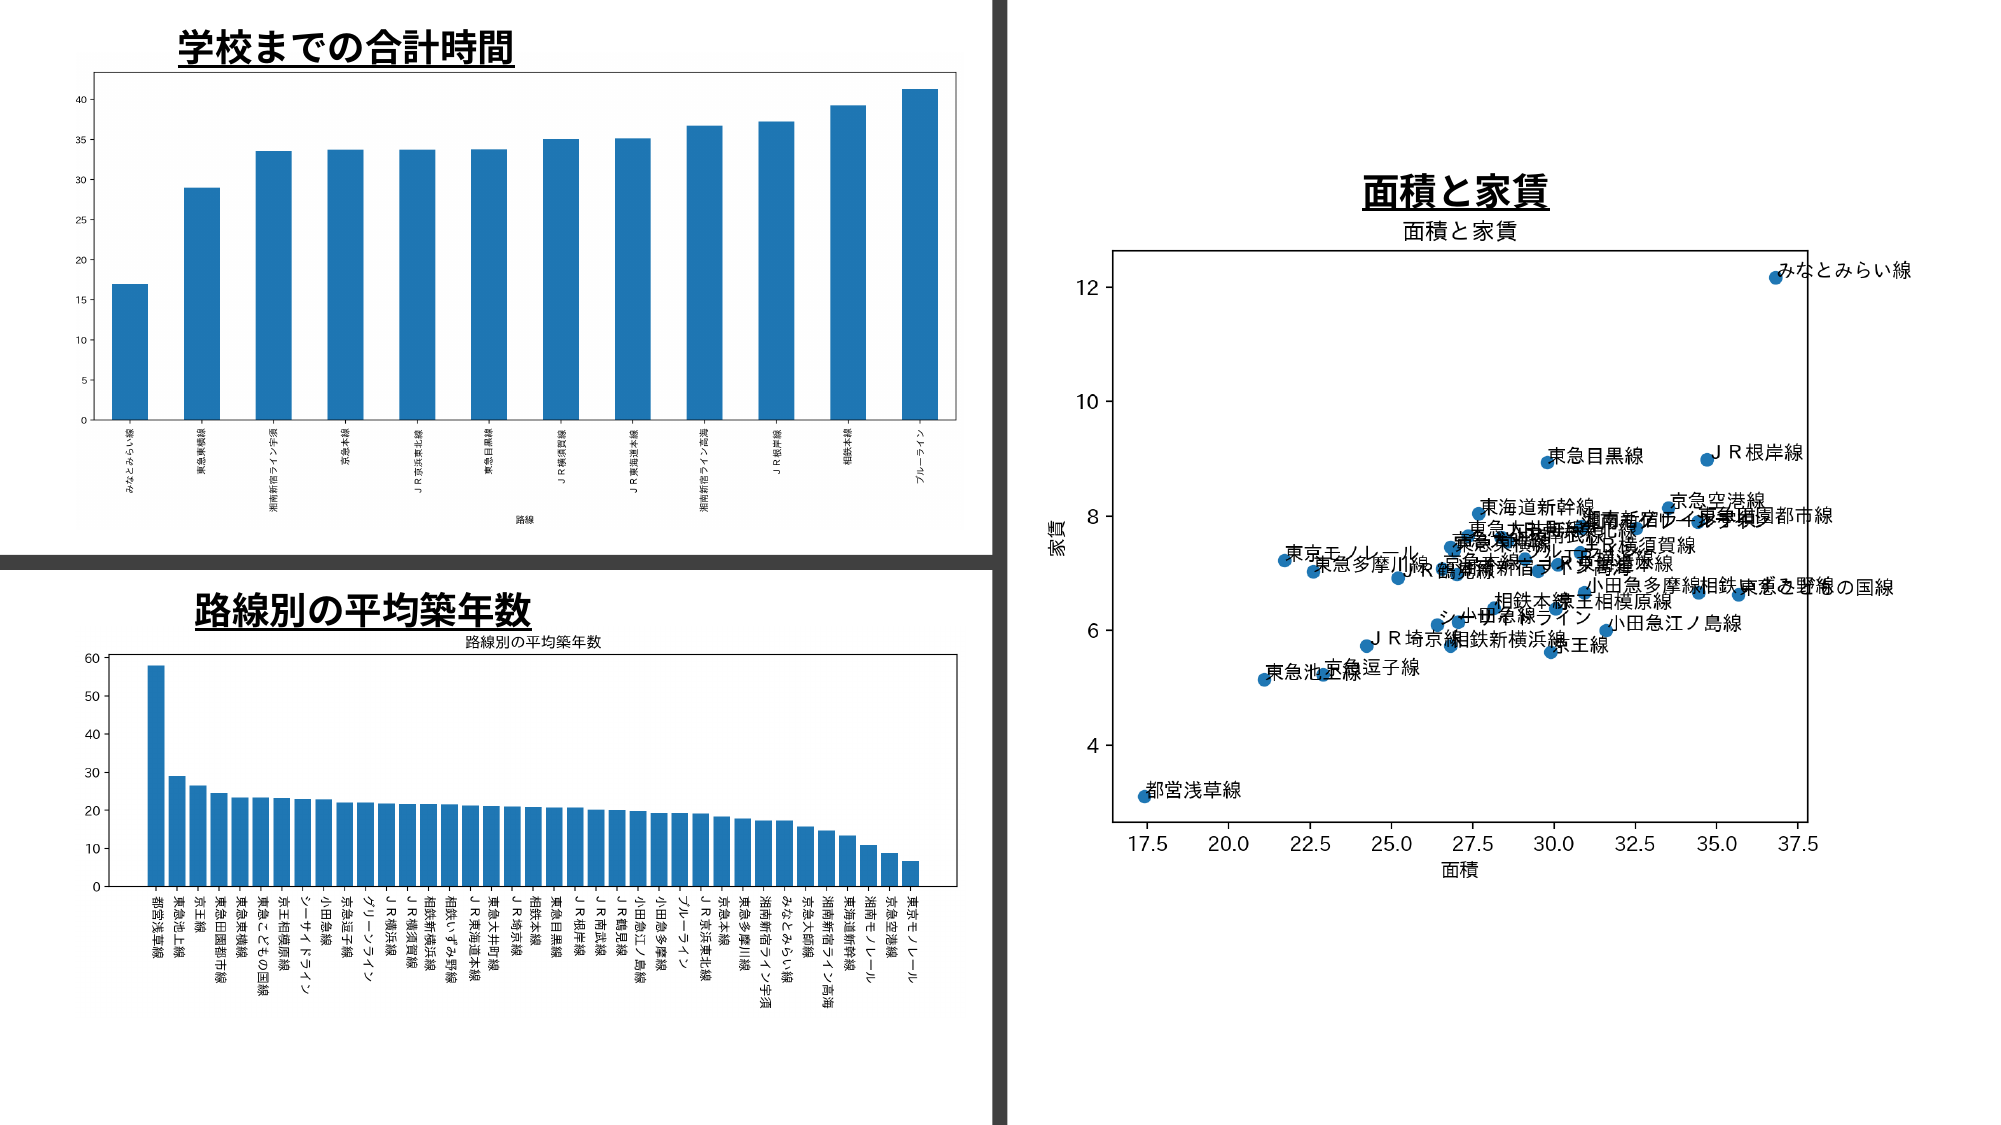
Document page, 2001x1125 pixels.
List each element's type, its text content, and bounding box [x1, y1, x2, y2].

text_box [0, 554, 1006, 571]
text_box 学校までの合計時間 [162, 16, 729, 52]
text_box [991, 0, 1008, 1125]
picture [74, 626, 966, 1018]
text_box 面積と家賃 [1347, 160, 1923, 207]
picture [1034, 207, 1925, 894]
picture [76, 52, 964, 530]
text_box 路線別の平均築年数 [179, 580, 743, 626]
